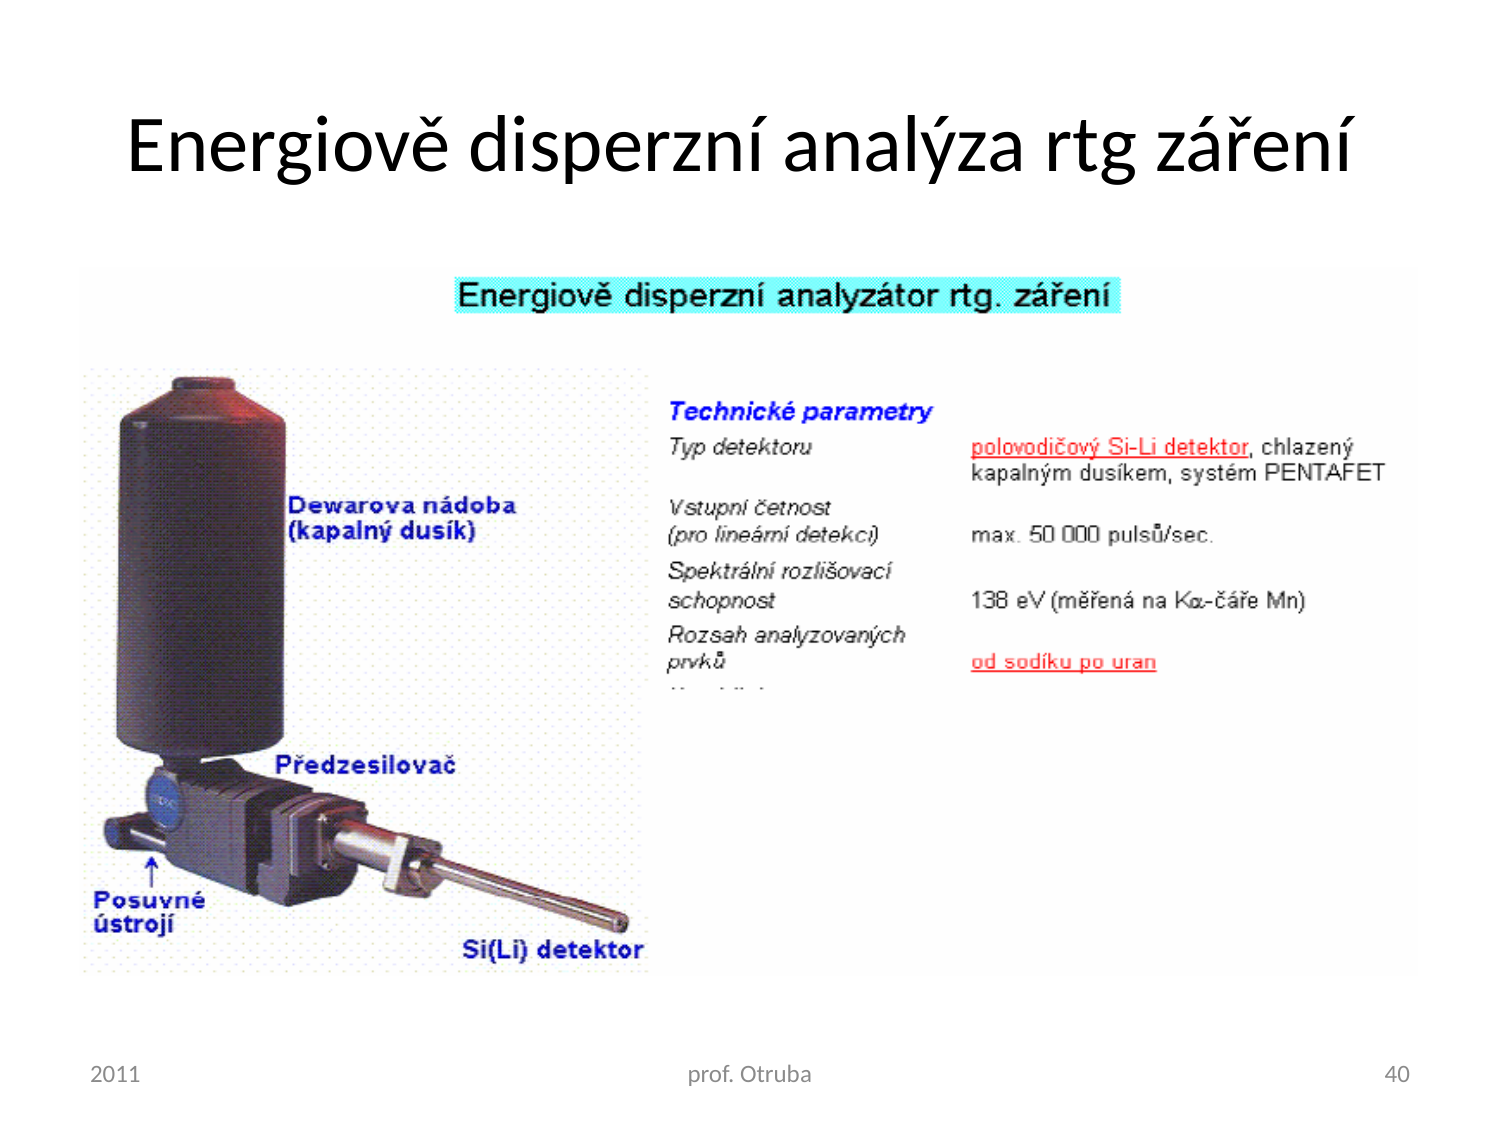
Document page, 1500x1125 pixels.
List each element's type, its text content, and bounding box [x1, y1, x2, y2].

slide_number 40 [1074, 1042, 1425, 1103]
picture [79, 266, 1418, 977]
slide_number 2011 [75, 1042, 425, 1103]
title Energiově disperzní analýza rtg záření [75, 45, 1425, 233]
footer prof. Otruba [512, 1042, 988, 1103]
